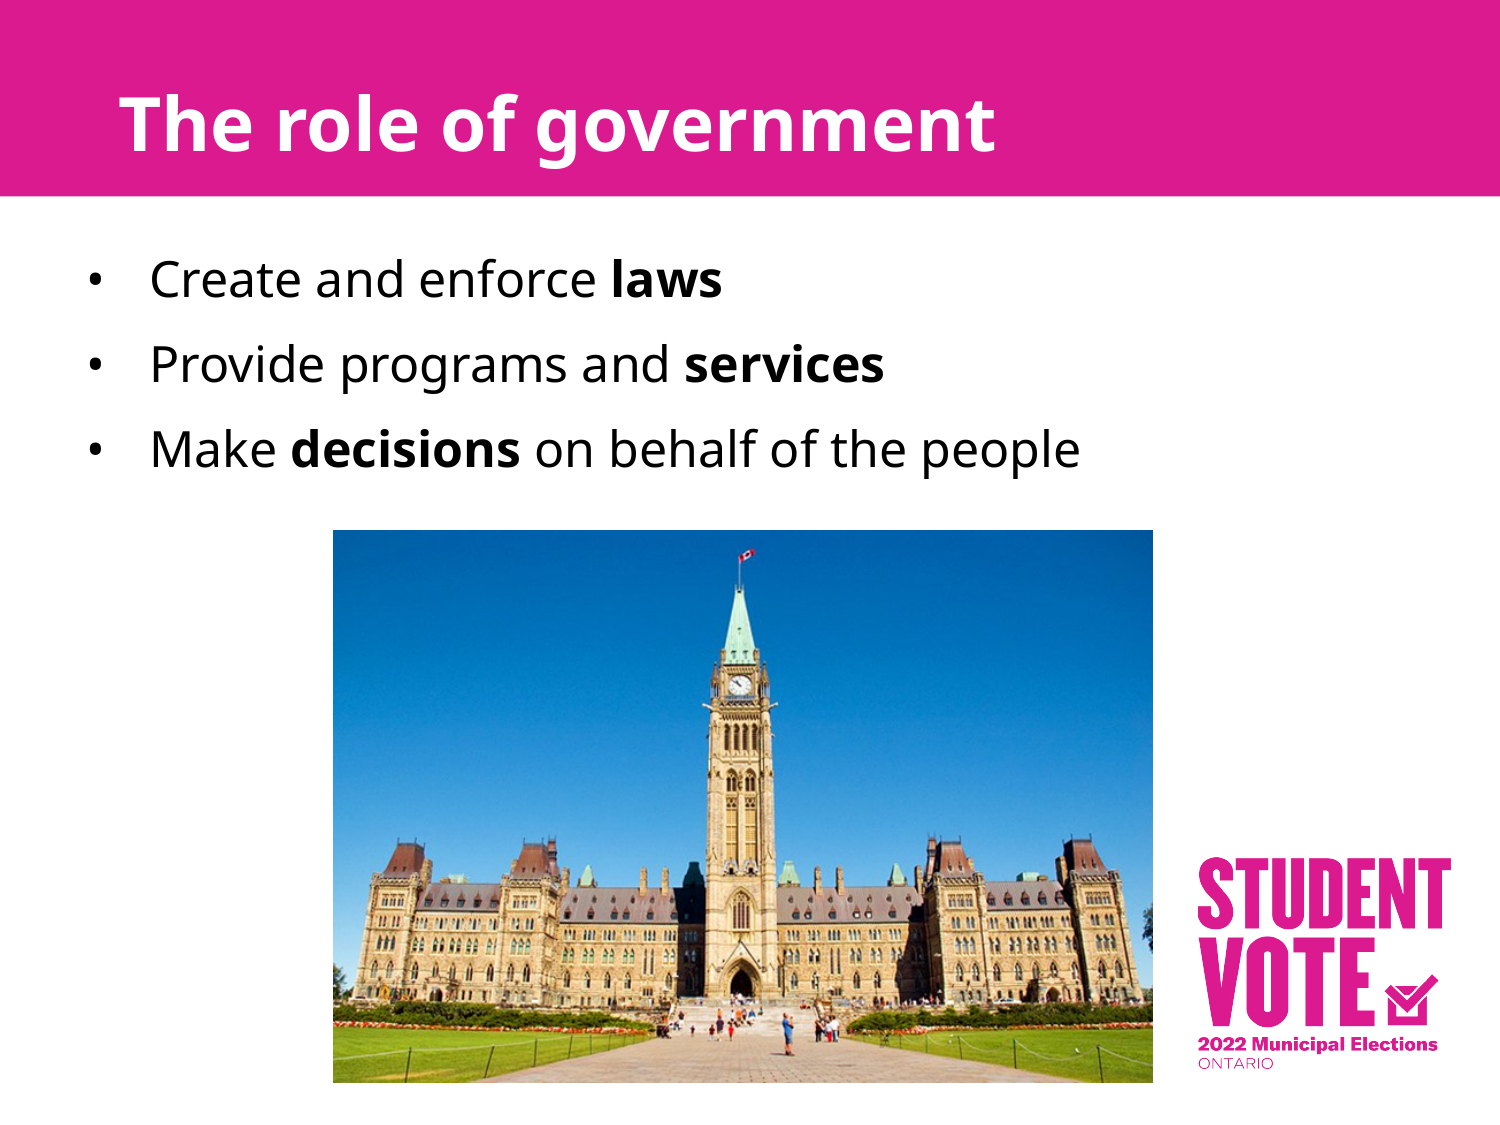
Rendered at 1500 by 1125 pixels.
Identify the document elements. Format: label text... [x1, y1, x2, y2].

text_box The role of government [103, 61, 1397, 194]
text_box Create and enforce laws Provide programs and services Make decisions on behalf of the people [59, 240, 1318, 1014]
picture [1198, 857, 1451, 1069]
picture [333, 530, 1153, 1083]
